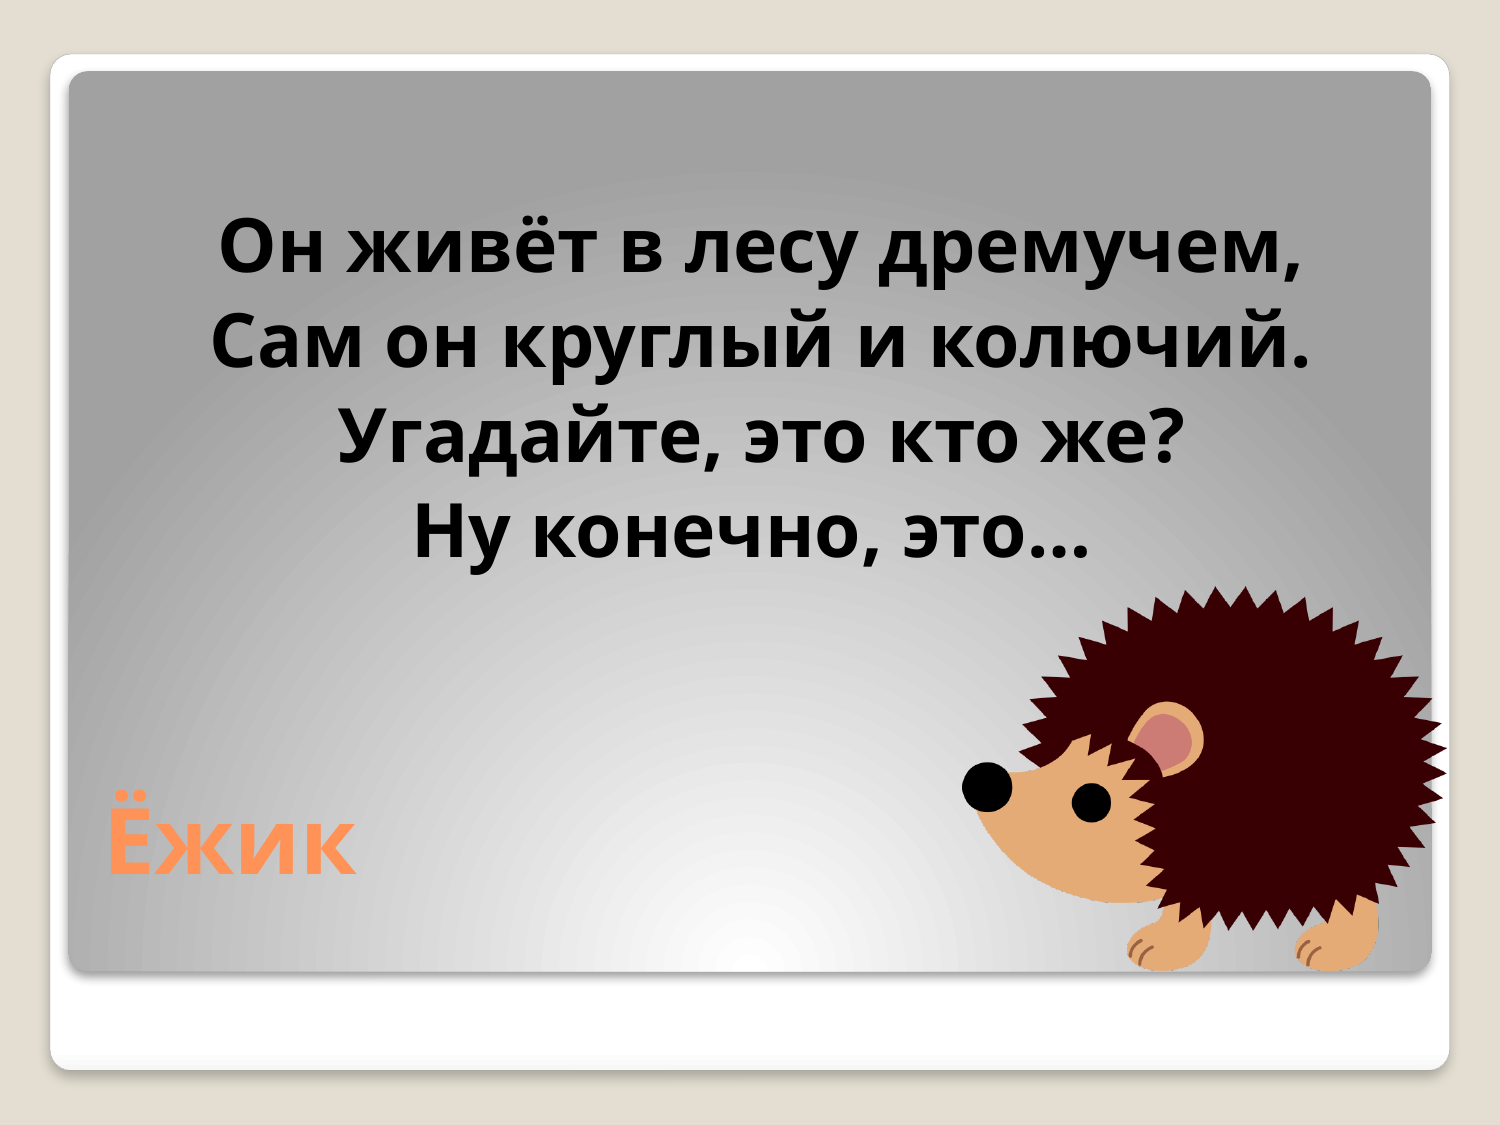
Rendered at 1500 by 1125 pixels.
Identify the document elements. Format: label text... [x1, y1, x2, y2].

list Он живёт в лесу дремучем, Сам он круглый и колючий. Угадайте, это кто же? Ну конечно, это… [82, 86, 1425, 774]
title Ёжик [88, 774, 955, 901]
picture [962, 585, 1447, 971]
